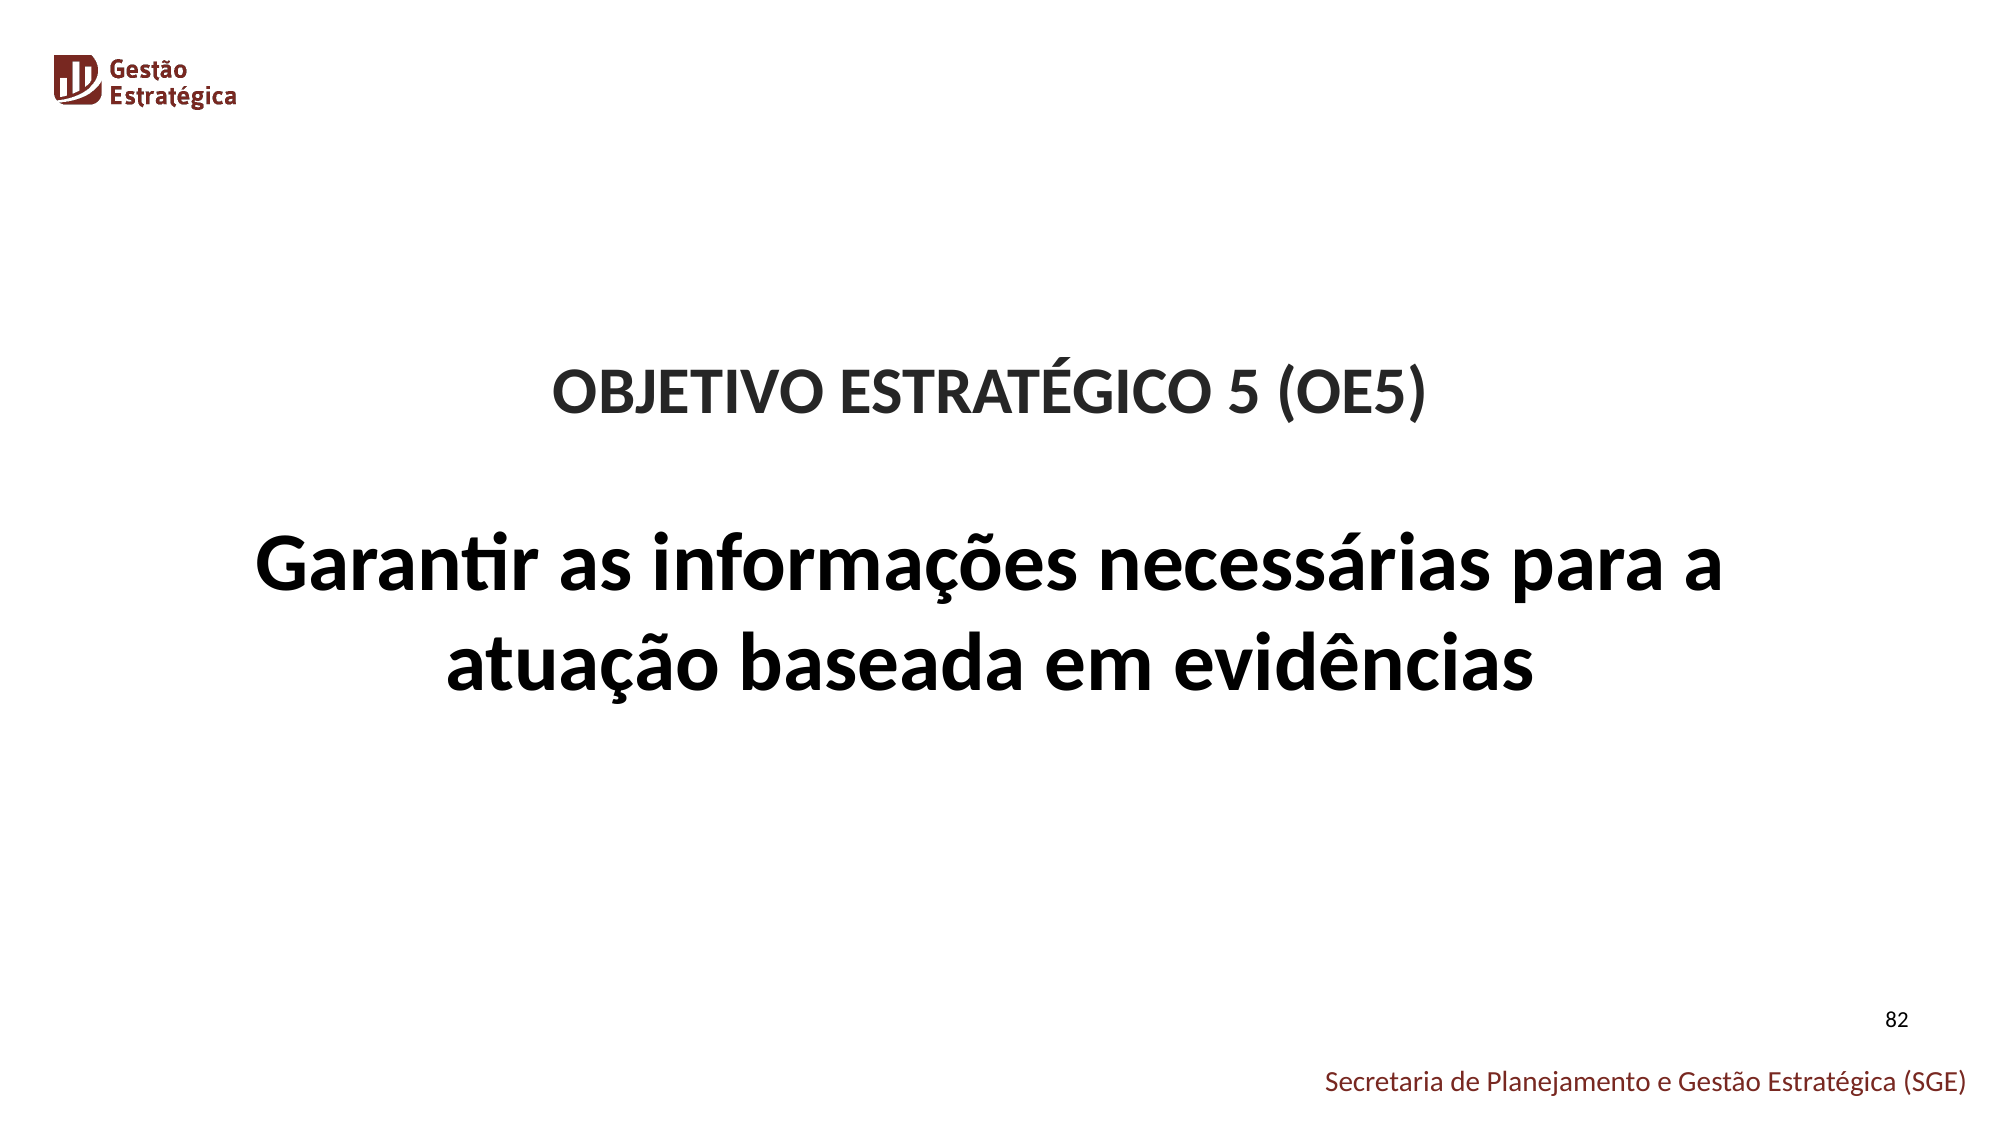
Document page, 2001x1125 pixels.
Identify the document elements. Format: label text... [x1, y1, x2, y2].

text_box OBJETIVO ESTRATÉGICO 5 (OE5) Garantir as informações necessárias para a atuação baseada em evidências [174, 339, 1807, 714]
picture [54, 55, 236, 110]
text_box 82 [1870, 997, 1947, 1040]
